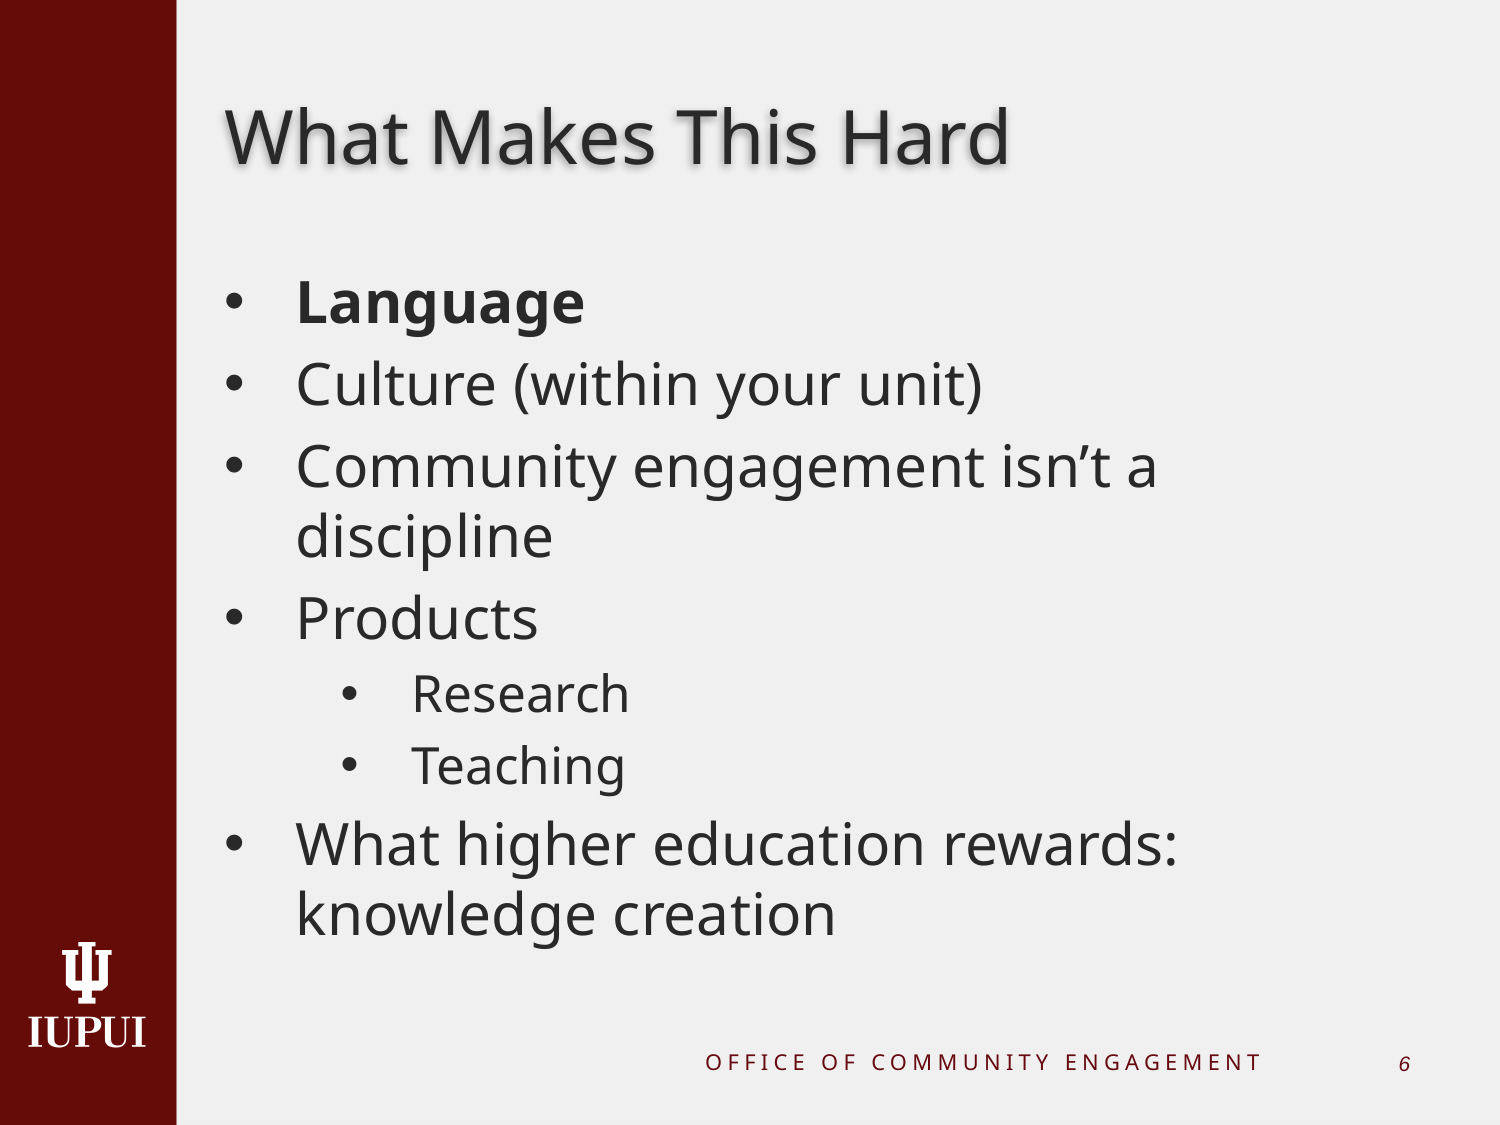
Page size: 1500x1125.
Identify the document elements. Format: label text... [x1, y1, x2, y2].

footer OFFICE OF COMMUNITY ENGAGEMENT [605, 1032, 1276, 1093]
slide_number 5 [1290, 1032, 1425, 1093]
list Language Culture (within your unit) Community engagement isn’t a discipline Products Research Teaching What higher education rewards: knowledge creation [209, 256, 1425, 959]
title What Makes This Hard [209, 45, 1425, 224]
picture [0, 0, 1500, 1125]
